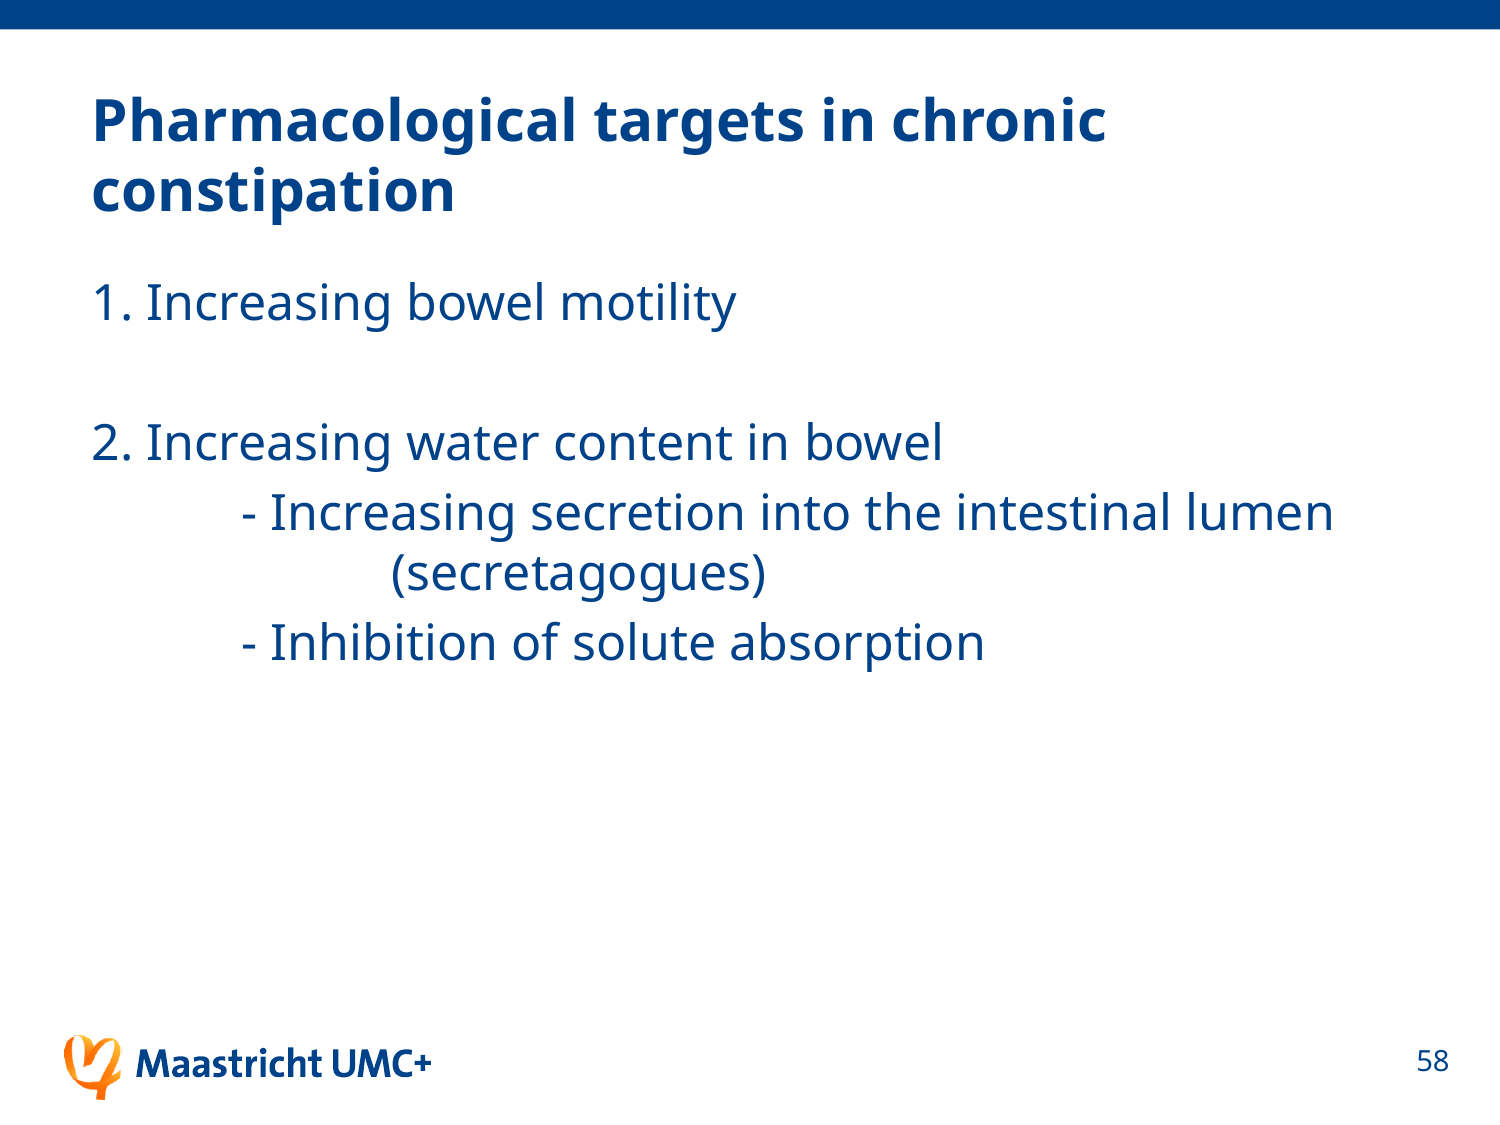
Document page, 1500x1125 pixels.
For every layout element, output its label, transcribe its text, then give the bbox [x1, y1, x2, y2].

picture [64, 1034, 122, 1100]
slide_number 58 [1364, 1035, 1465, 1095]
list 1. Increasing bowel motility 2. Increasing water content in bowel - Increasing secretion into the intestinal lumen (secretagogues) - Inhibition of solute absorption [76, 263, 1424, 925]
title Pharmacological targets in chronic constipation [76, 42, 1427, 231]
